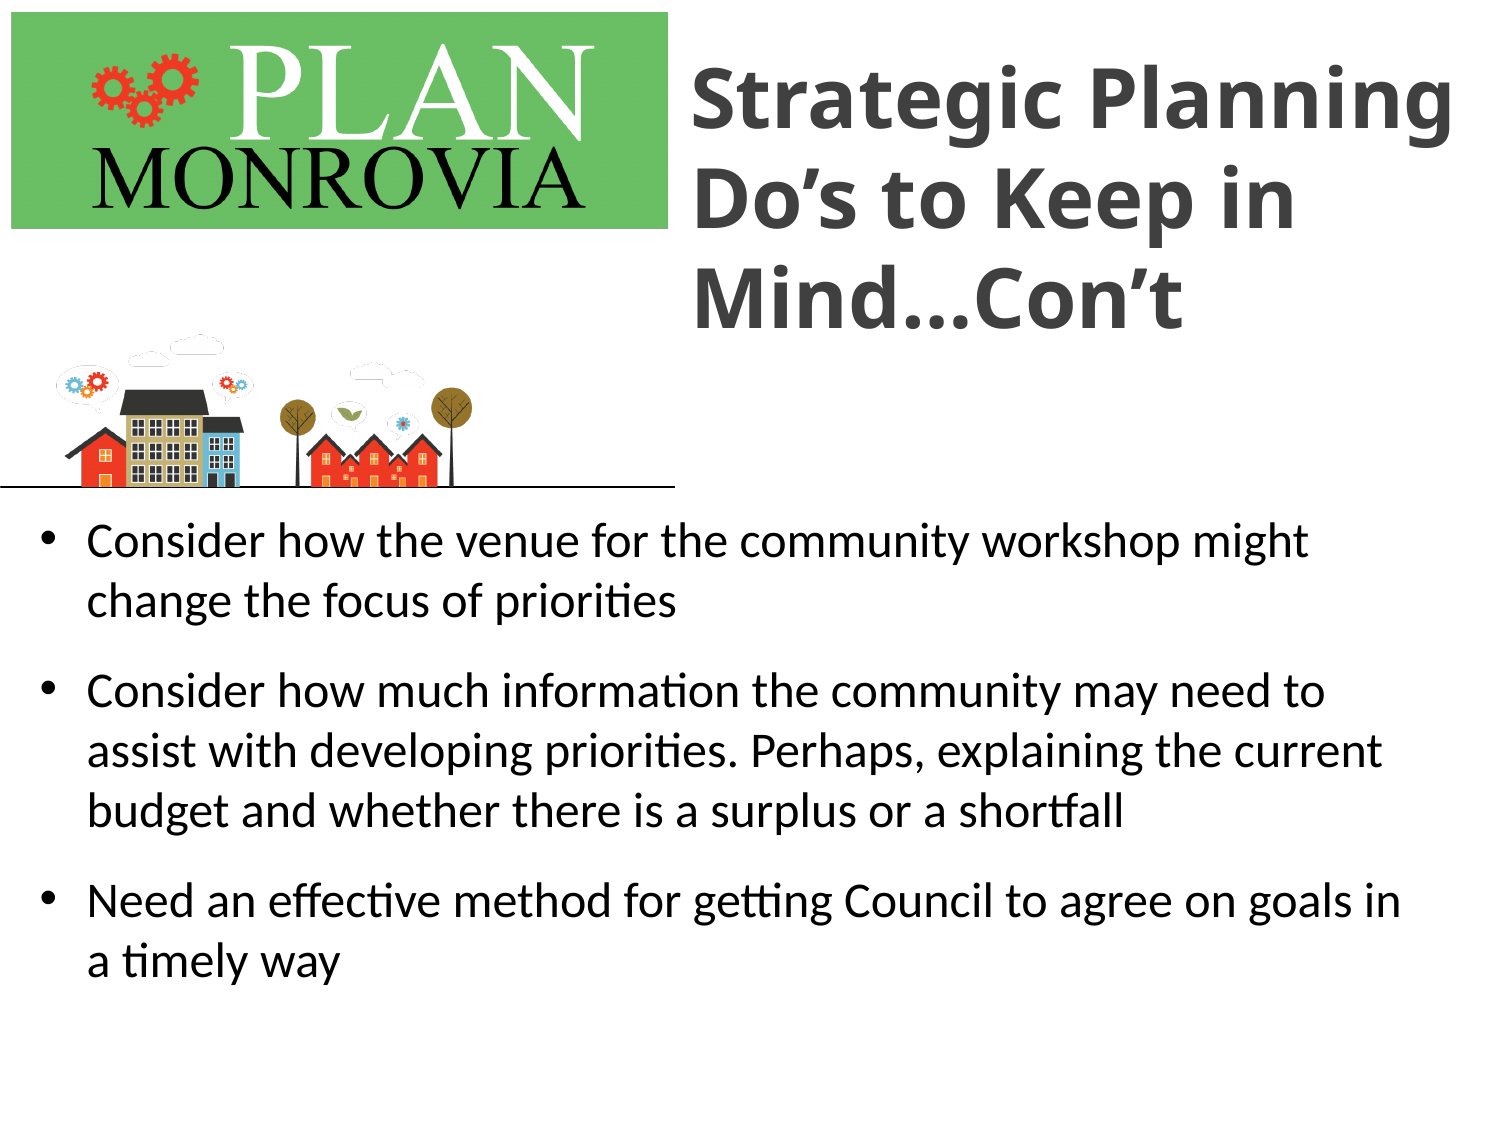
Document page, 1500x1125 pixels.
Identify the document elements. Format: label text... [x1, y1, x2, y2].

picture [0, 5, 676, 488]
subtitle Strategic Planning Do’s to Keep in Mind…Con’t [679, 37, 1500, 301]
text_box Consider how the venue for the community workshop might change the focus of priorities Consider how much information the community may need to assist with developing priorities. Perhaps, explaining the current budget and whether there is a surplus or a shortfall Need an effective method for getting Council to agree on goals in a timely way [24, 499, 1450, 1040]
